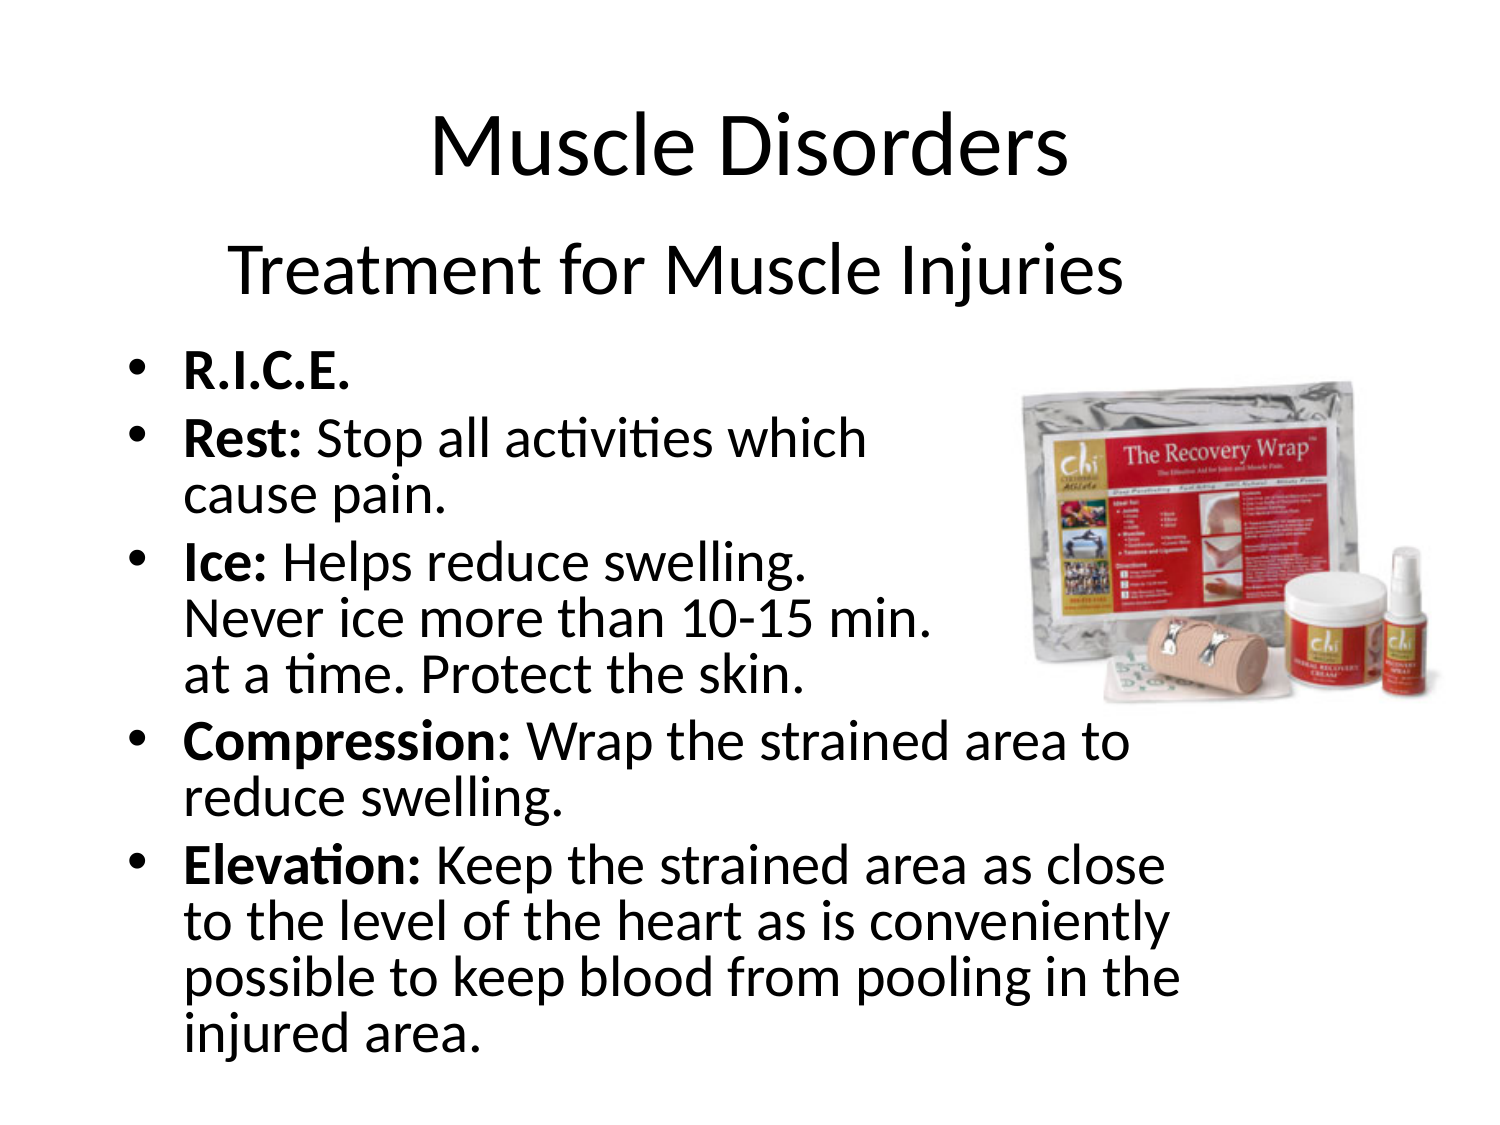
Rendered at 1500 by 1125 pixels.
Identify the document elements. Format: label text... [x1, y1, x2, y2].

list R.I.C.E. Rest: Stop all activities which cause pain. Ice: Helps reduce swelling. Never ice more than 10-15 min. at a time. Protect the skin. Compression: Wrap the strained area to reduce swelling. Elevation: Keep the strained area as close to the level of the heart as is conveniently possible to keep blood from pooling in the injured area. [112, 337, 1200, 1125]
text_box Treatment for Muscle Injuries [212, 212, 1325, 318]
title Muscle Disorders [75, 45, 1425, 233]
picture [999, 362, 1451, 720]
